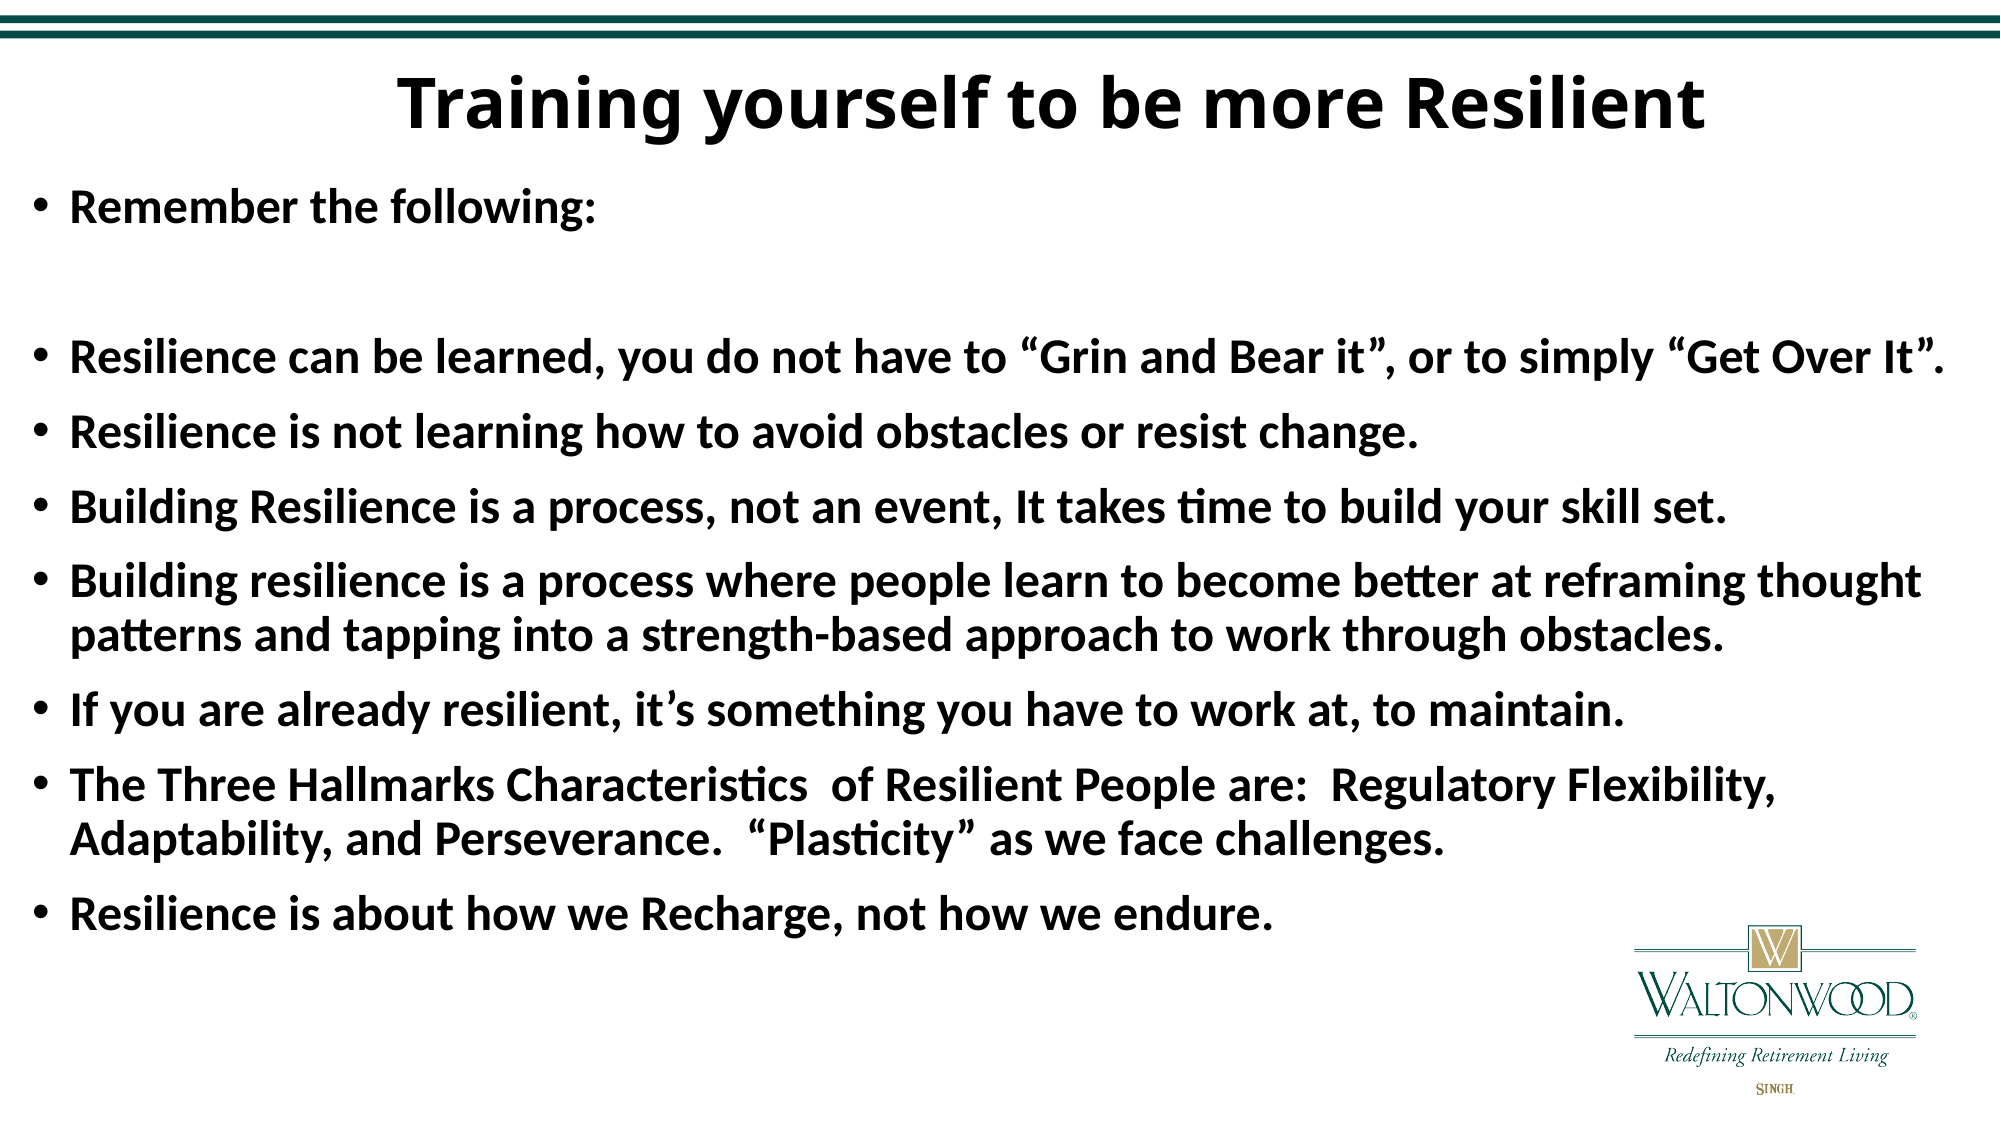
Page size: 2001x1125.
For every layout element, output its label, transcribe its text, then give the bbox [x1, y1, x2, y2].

title Training yourself to be more Resilient [381, 59, 1863, 152]
picture [1633, 925, 1917, 1095]
text_box [0, 30, 2000, 39]
list Remember the following: Resilience can be learned, you do not have to “Grin and Bear it”, or to simply “Get Over It”. Resilience is not learning how to avoid obstacles or resist change. Building Resilience is a process, not an event, It takes time to build your skill set. Building resilience is a process where people learn to become better at reframing thought patterns and tapping into a strength-based approach to work through obstacles. If you are already resilient, it’s something you have to work at, to maintain. The Three Hallmarks Characteristics of Resilient People are: Regulatory Flexibility, Adaptability, and Perseverance. “Plasticity” as we face challenges. Resilience is about how we Recharge, not how we endure. [17, 173, 1975, 1014]
text_box [0, 14, 2000, 24]
